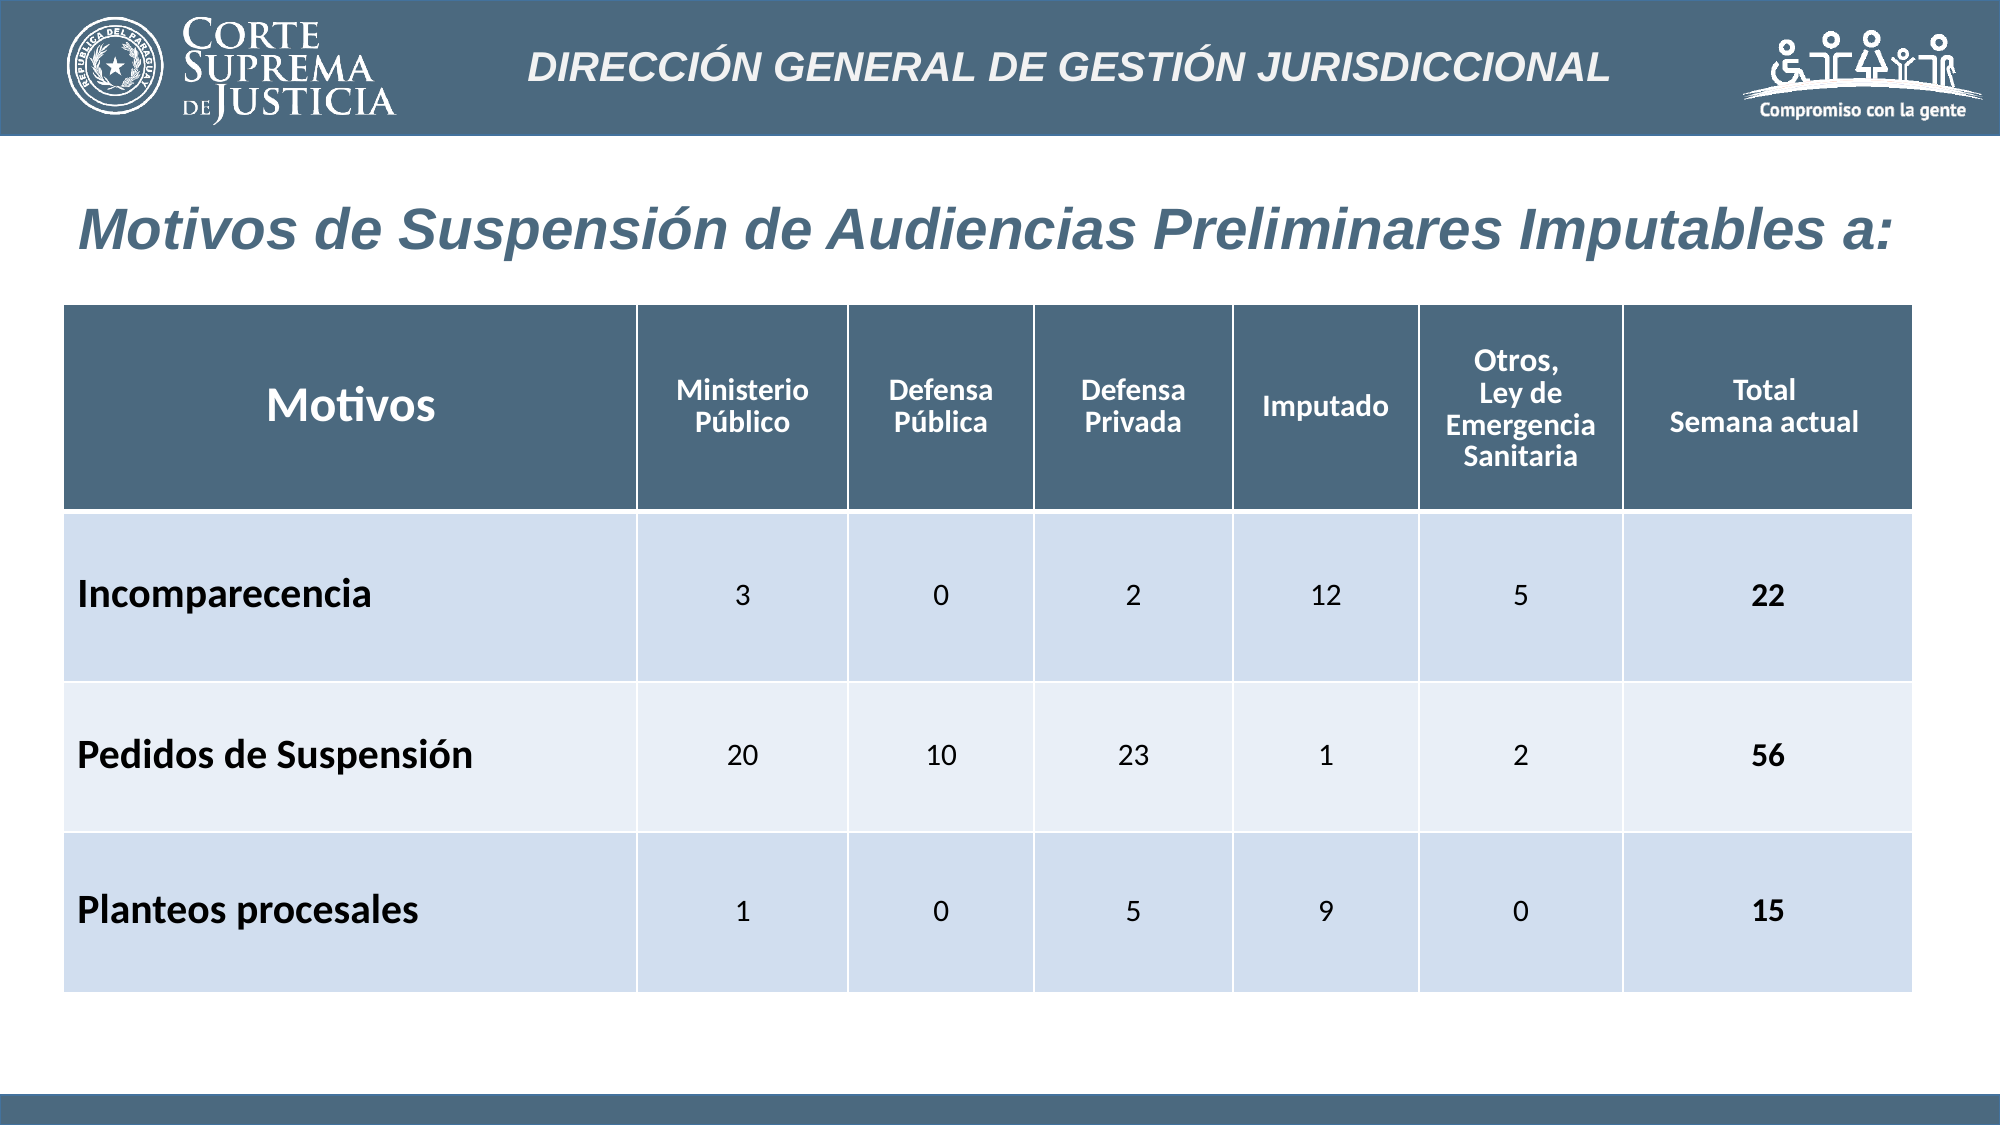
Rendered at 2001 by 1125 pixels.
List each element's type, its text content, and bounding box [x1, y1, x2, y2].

table_cell Incomparecencia [64, 514, 636, 681]
picture [47, 0, 416, 134]
table_cell 3 [638, 514, 847, 681]
table_cell 0 [849, 514, 1033, 681]
table_cell 22 [1624, 514, 1912, 681]
table_cell 2 [1035, 514, 1232, 681]
table_cell 0 [849, 833, 1033, 992]
table_cell Planteos procesales [64, 833, 636, 992]
table_cell 23 [1035, 683, 1232, 831]
table_header Imputado [1234, 305, 1418, 509]
text_box Motivos de Suspensión de Audiencias Preliminares Imputables a: [63, 164, 1928, 270]
text_box DIRECCIÓN GENERAL DE GESTIÓN JURISDICCIONAL [432, 31, 1708, 197]
picture [1724, 12, 2000, 134]
table_cell 1 [1234, 683, 1418, 831]
table_header Defensa Privada [1035, 305, 1232, 509]
table_cell 0 [1420, 833, 1622, 992]
table_cell 5 [1035, 833, 1232, 992]
table_cell 56 [1624, 683, 1912, 831]
table_header Motivos [64, 305, 636, 509]
table_cell 12 [1234, 514, 1418, 681]
table_cell 5 [1420, 514, 1622, 681]
table_cell 10 [849, 683, 1033, 831]
table_cell 9 [1234, 833, 1418, 992]
table_header Ministerio Público [638, 305, 847, 509]
text_box [0, 0, 2000, 136]
table_cell 20 [638, 683, 847, 831]
table_header Otros, Ley de Emergencia Sanitaria [1420, 305, 1622, 509]
table_header Total Semana actual [1624, 305, 1912, 509]
text_box [0, 1094, 2000, 1125]
table_cell 2 [1420, 683, 1622, 831]
table_cell 15 [1624, 833, 1912, 992]
table_cell 1 [638, 833, 847, 992]
table_cell Pedidos de Suspensión [64, 683, 636, 831]
table_header Defensa Pública [849, 305, 1033, 509]
